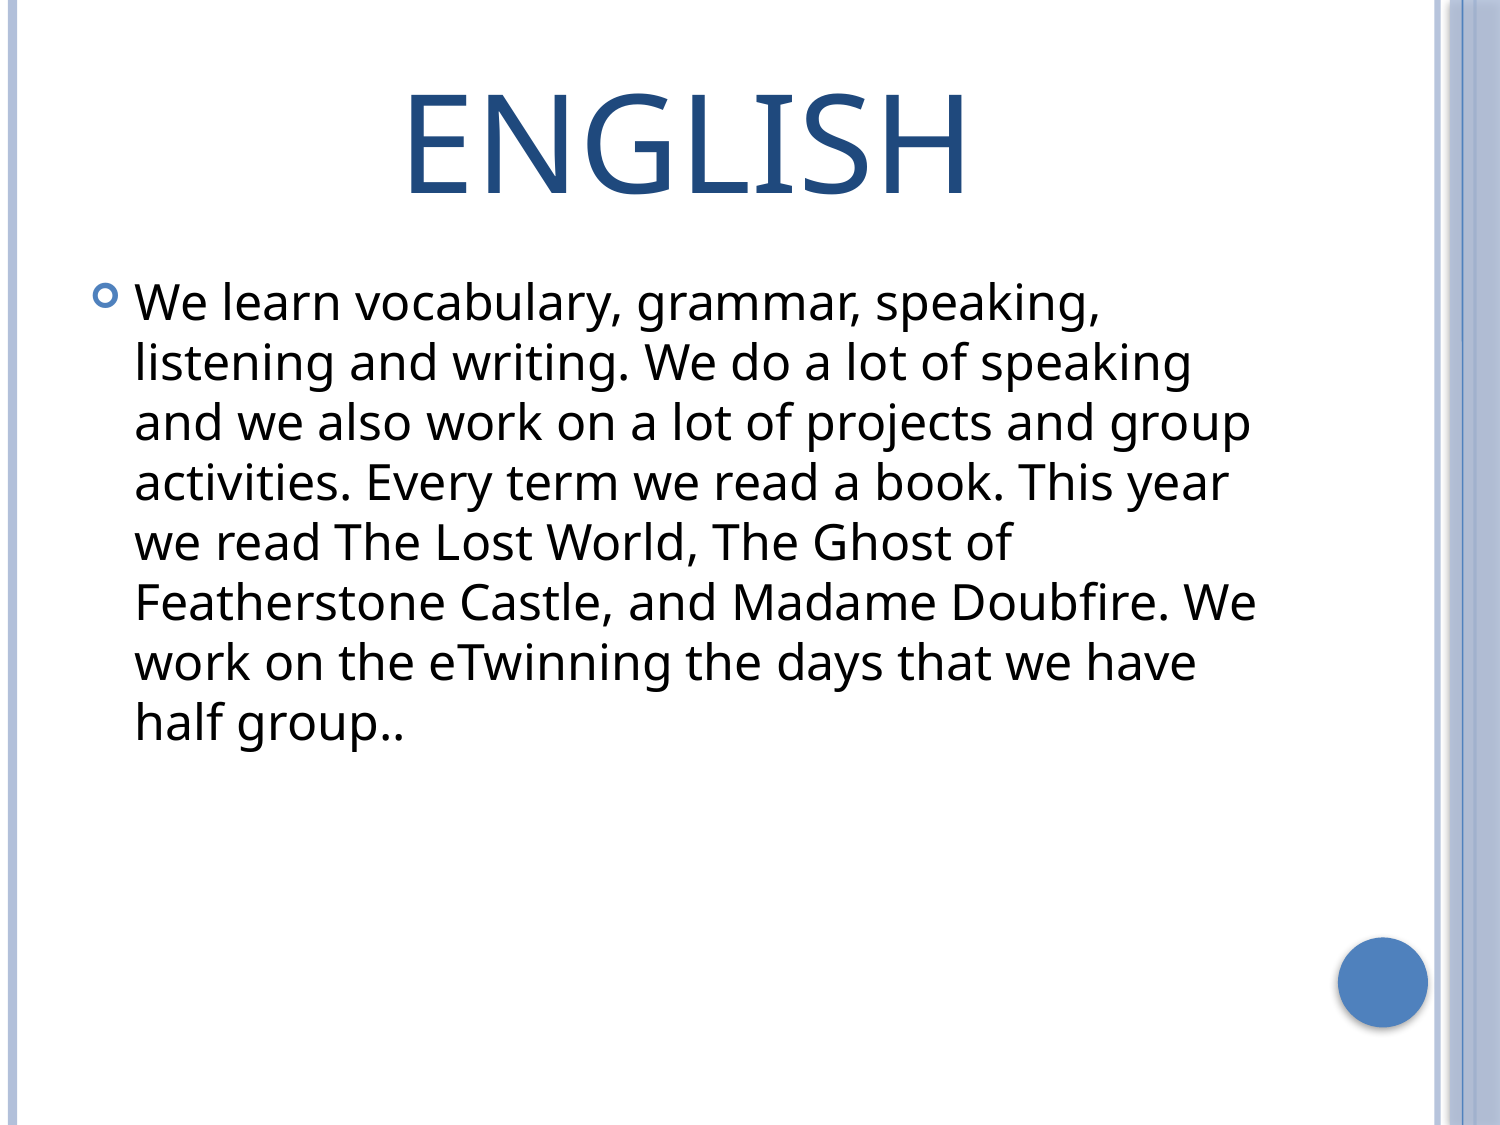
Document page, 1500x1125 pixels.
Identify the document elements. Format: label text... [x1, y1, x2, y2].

list We learn vocabulary, grammar, speaking, listening and writing. We do a lot of speaking and we also work on a lot of projects and group activities. Every term we read a book. This year we read The Lost World, The Ghost of Featherstone Castle, and Madame Doubfire. We work on the eTwinning the days that we have half group.. [75, 262, 1300, 1062]
title ENGLISH [75, 45, 1300, 233]
